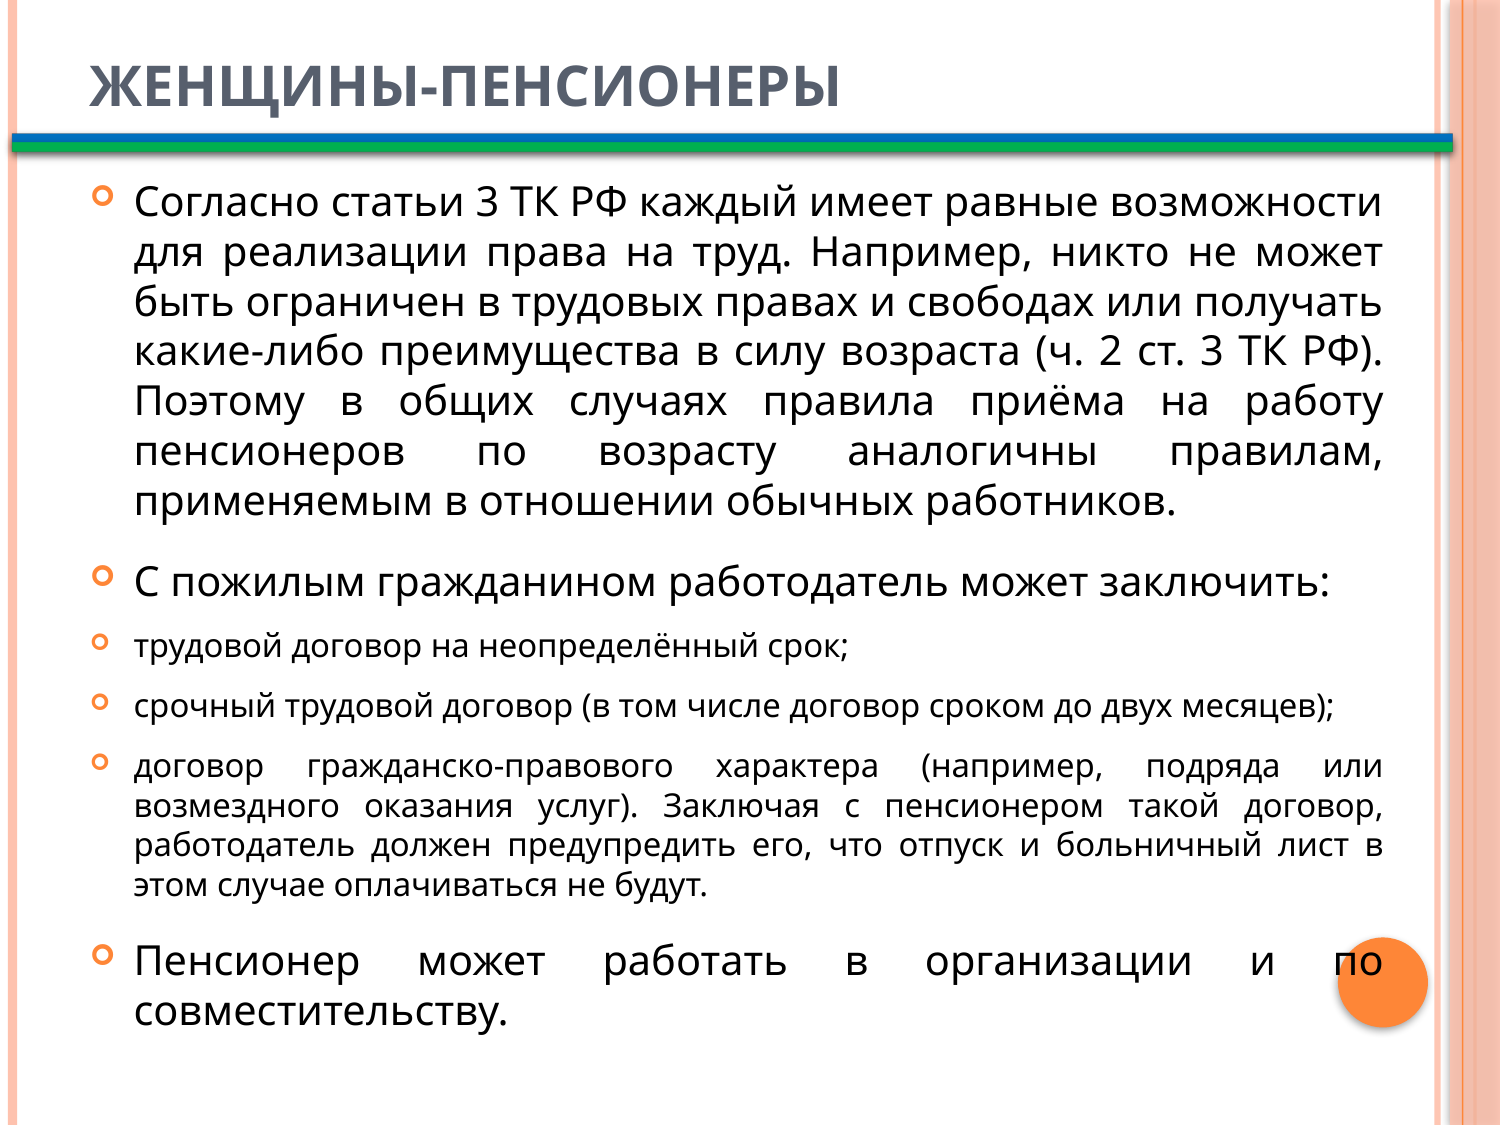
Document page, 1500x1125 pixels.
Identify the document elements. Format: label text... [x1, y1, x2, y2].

picture [0, 124, 1466, 169]
title ЖЕНЩИНЫ-ПЕНСИОНЕРЫ [75, 45, 1424, 122]
list Согласно статьи 3 ТК РФ каждый имеет равные возможности для реализации права на труд. Например, никто не может быть ограничен в трудовых правах и свободах или получать какие-либо преимущества в силу возраста (ч. 2 ст. 3 ТК РФ). Поэтому в общих случаях правила приёма на работу пенсионеров по возрасту аналогичны правилам, применяемым в отношении обычных работников. С пожилым гражданином работодатель может заключить: трудовой договор на неопределённый срок; срочный трудовой договор (в том числе договор сроком до двух месяцев); договор гражданско-правового характера (например, подряда или возмездного оказания услуг). Заключая с пенсионером такой договор, работодатель должен предупредить его, что отпуск и больничный лист в этом случае оплачиваться не будут. Пенсионер может работать в организации и по совместительству. [75, 178, 1400, 1062]
